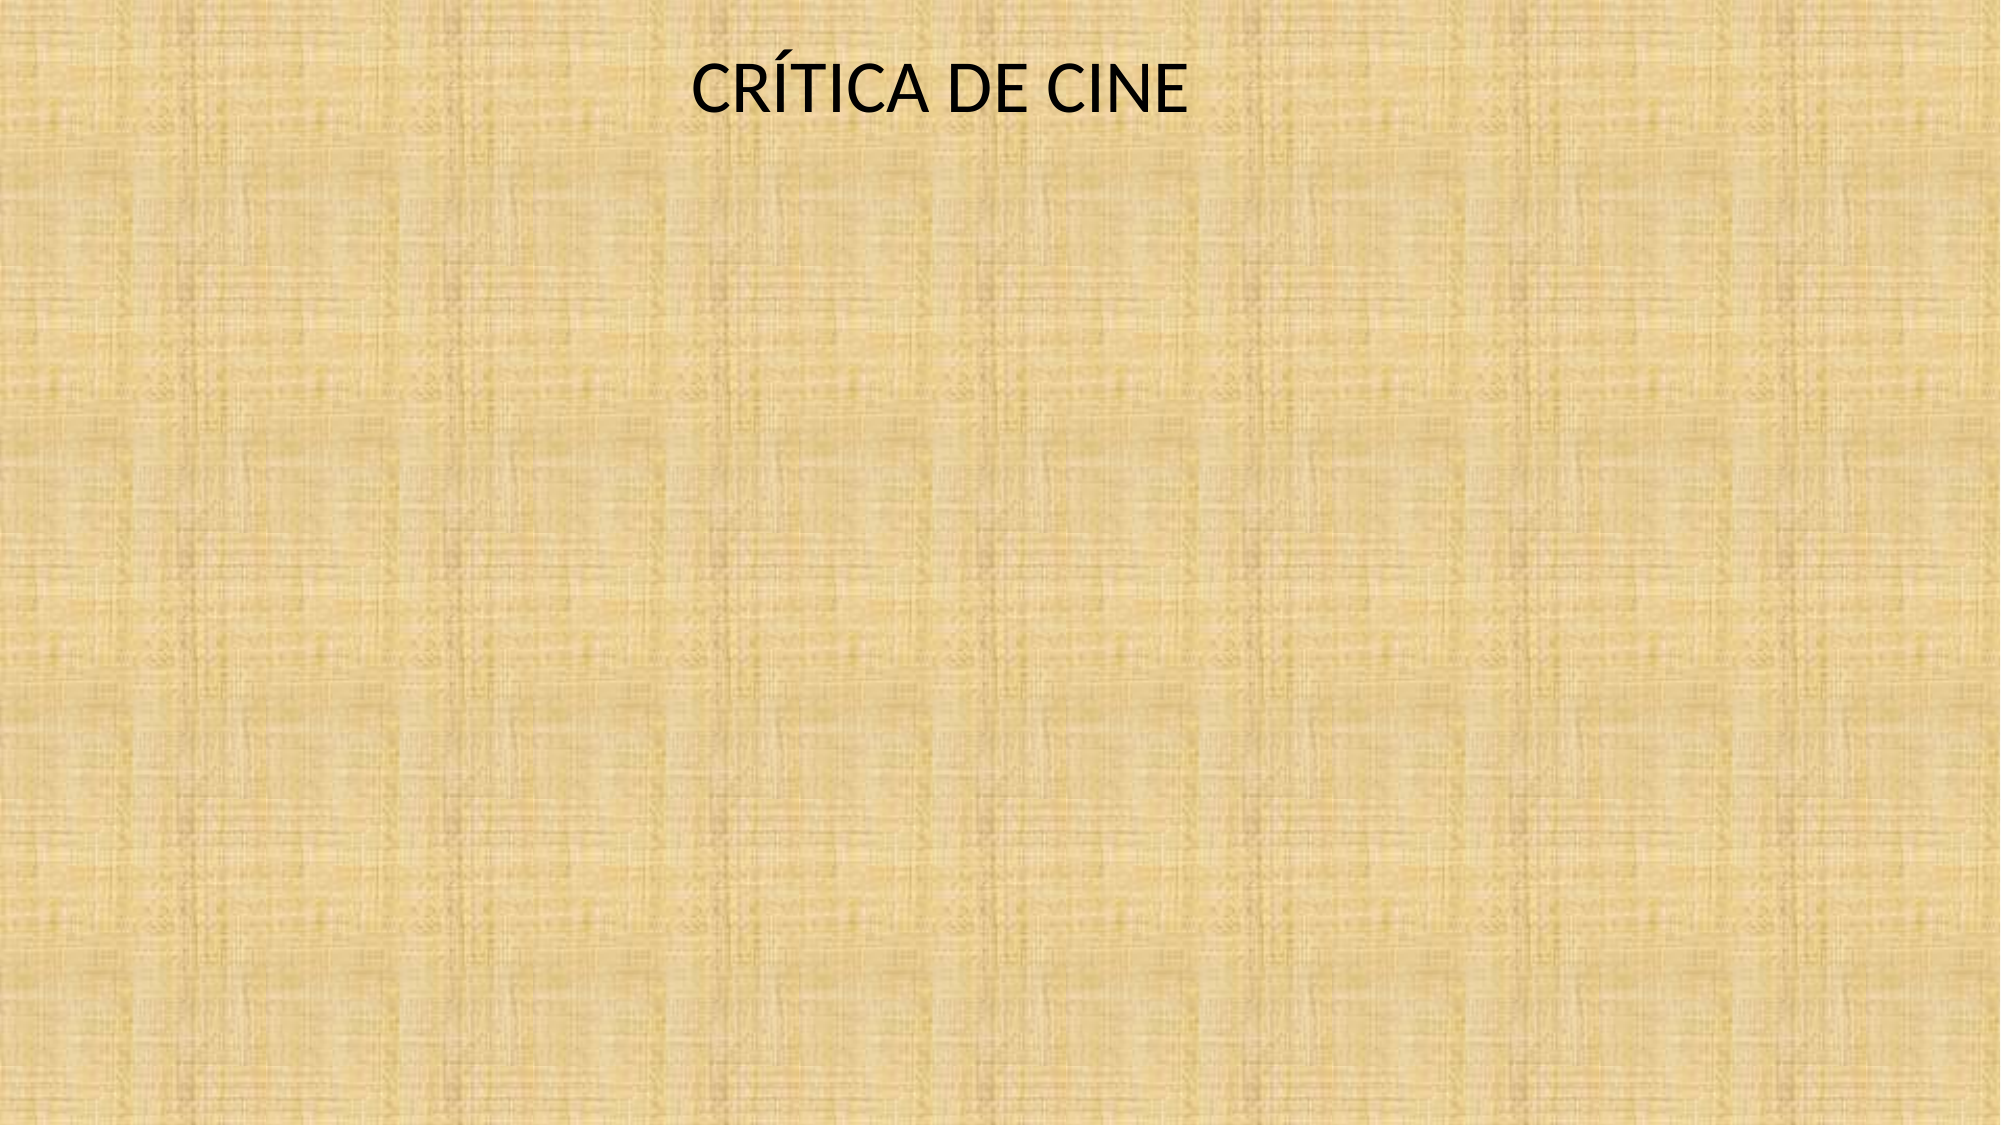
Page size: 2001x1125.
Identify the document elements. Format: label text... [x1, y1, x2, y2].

picture [0, 0, 2001, 1125]
text_box CRÍTICA DE CINE [248, 30, 1634, 136]
